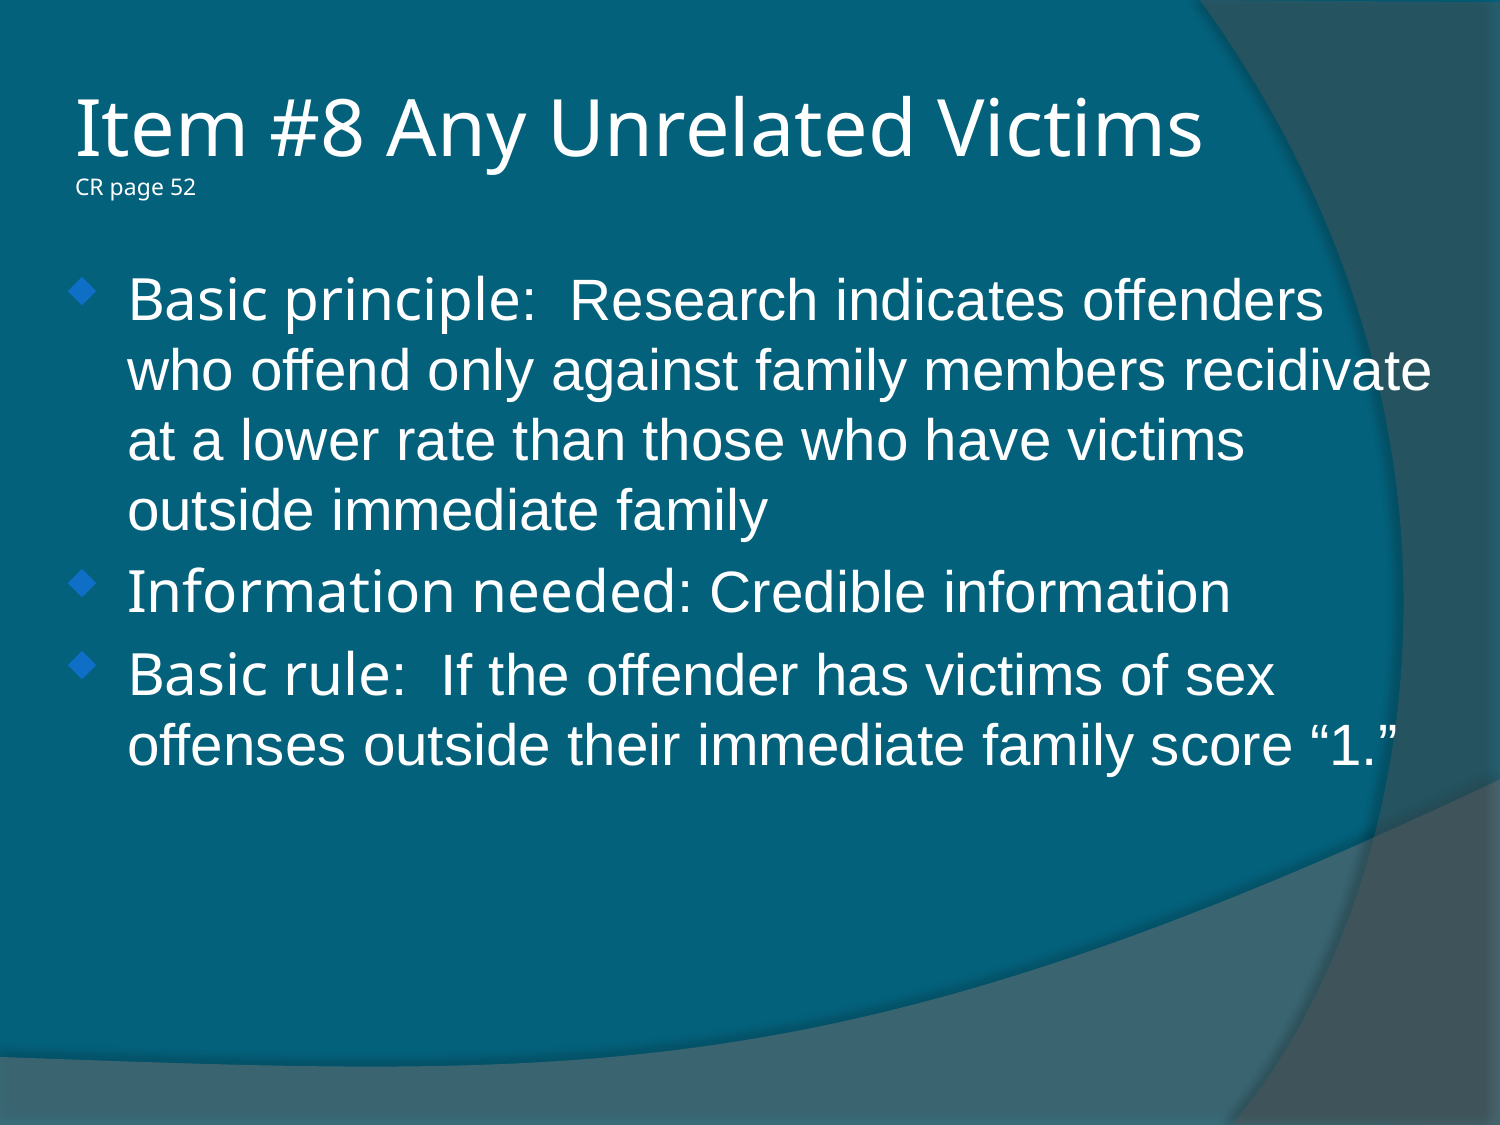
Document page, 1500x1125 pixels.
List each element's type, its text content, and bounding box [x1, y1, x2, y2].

title Item #8 Any Unrelated Victims CR page 52 [74, 44, 1301, 234]
list Basic principle: Research indicates offenders who offend only against family members recidivate at a lower rate than those who have victims outside immediate family Information needed: Credible information Basic rule: If the offender has victims of sex offenses outside their immediate family score “1.” [61, 261, 1438, 976]
